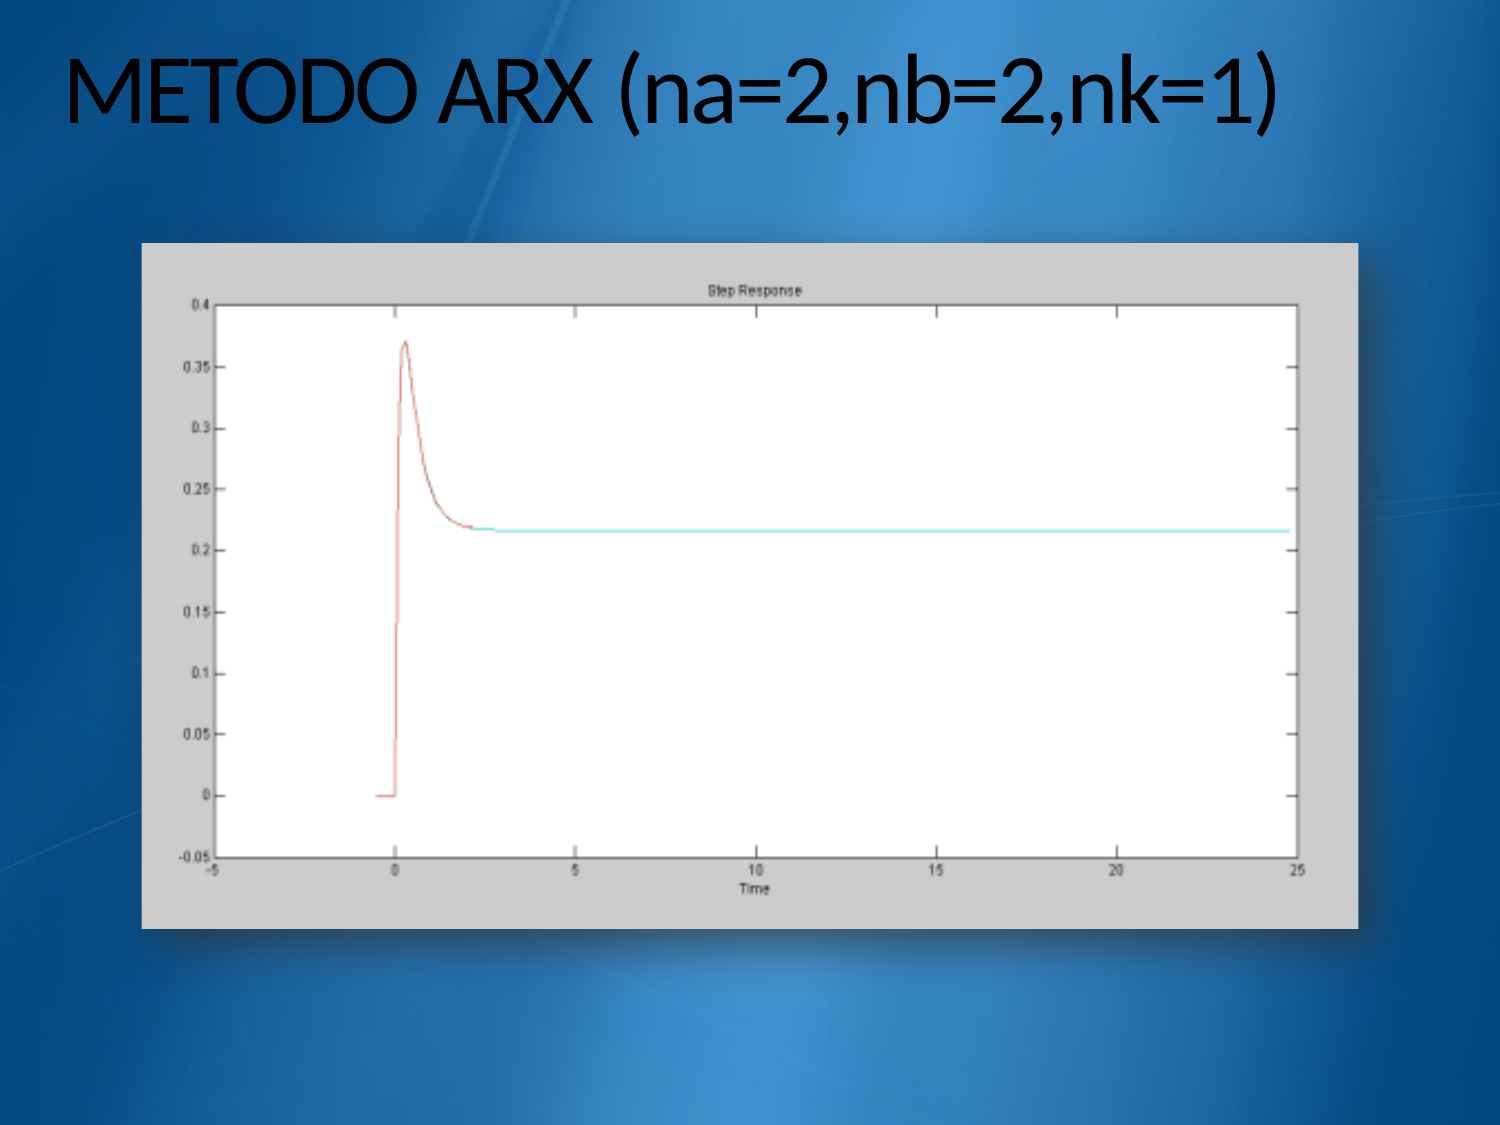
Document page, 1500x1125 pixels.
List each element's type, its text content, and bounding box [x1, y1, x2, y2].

picture [0, 0, 1500, 1125]
title METODO ARX (na=2,nb=2,nk=1) [62, 37, 1438, 147]
